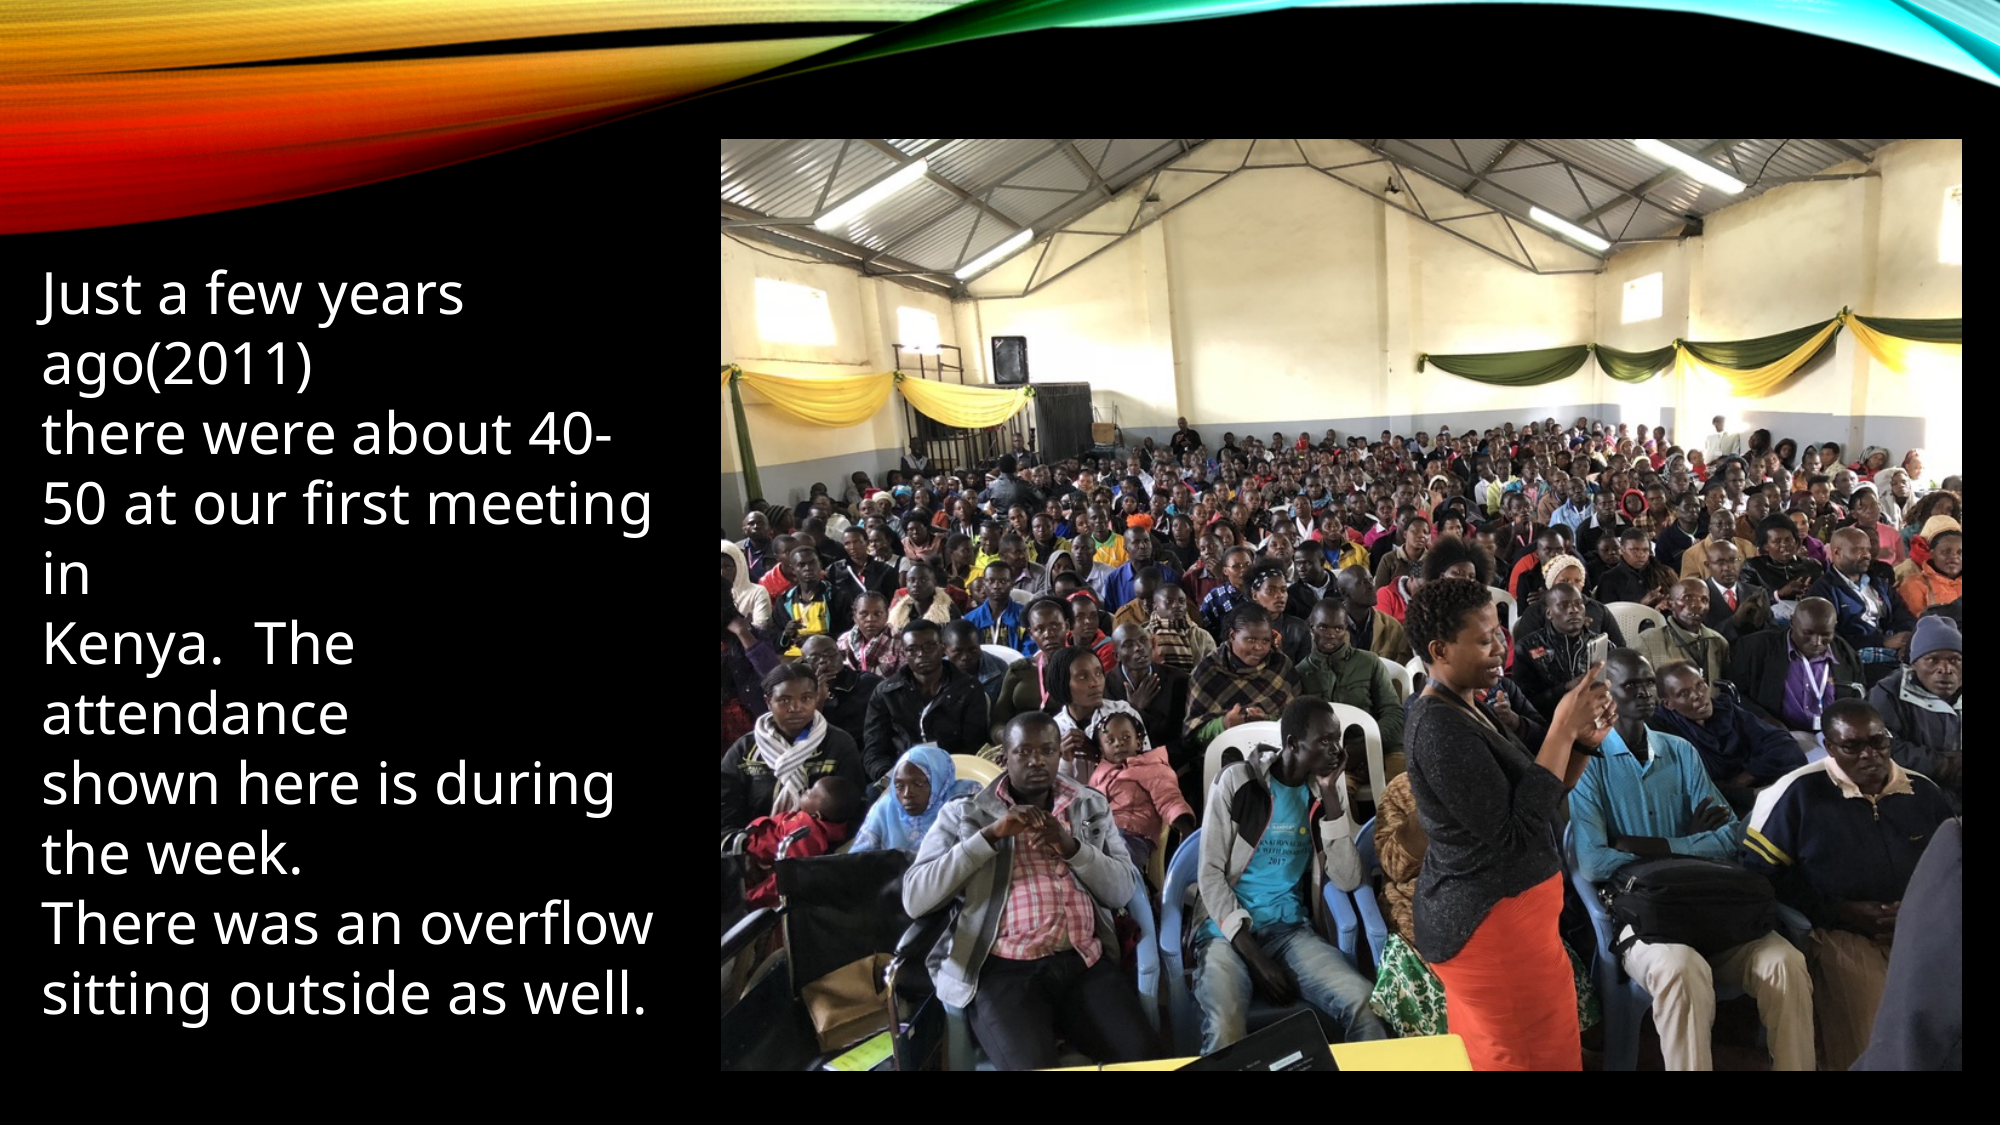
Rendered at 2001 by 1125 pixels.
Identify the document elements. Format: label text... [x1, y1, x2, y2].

text_box Just a few years ago(2011) there were about 40-50 at our first meeting in Kenya. The attendance shown here is during the week. There was an overflow sitting outside as well. [26, 249, 674, 1034]
picture [0, 0, 2000, 1071]
